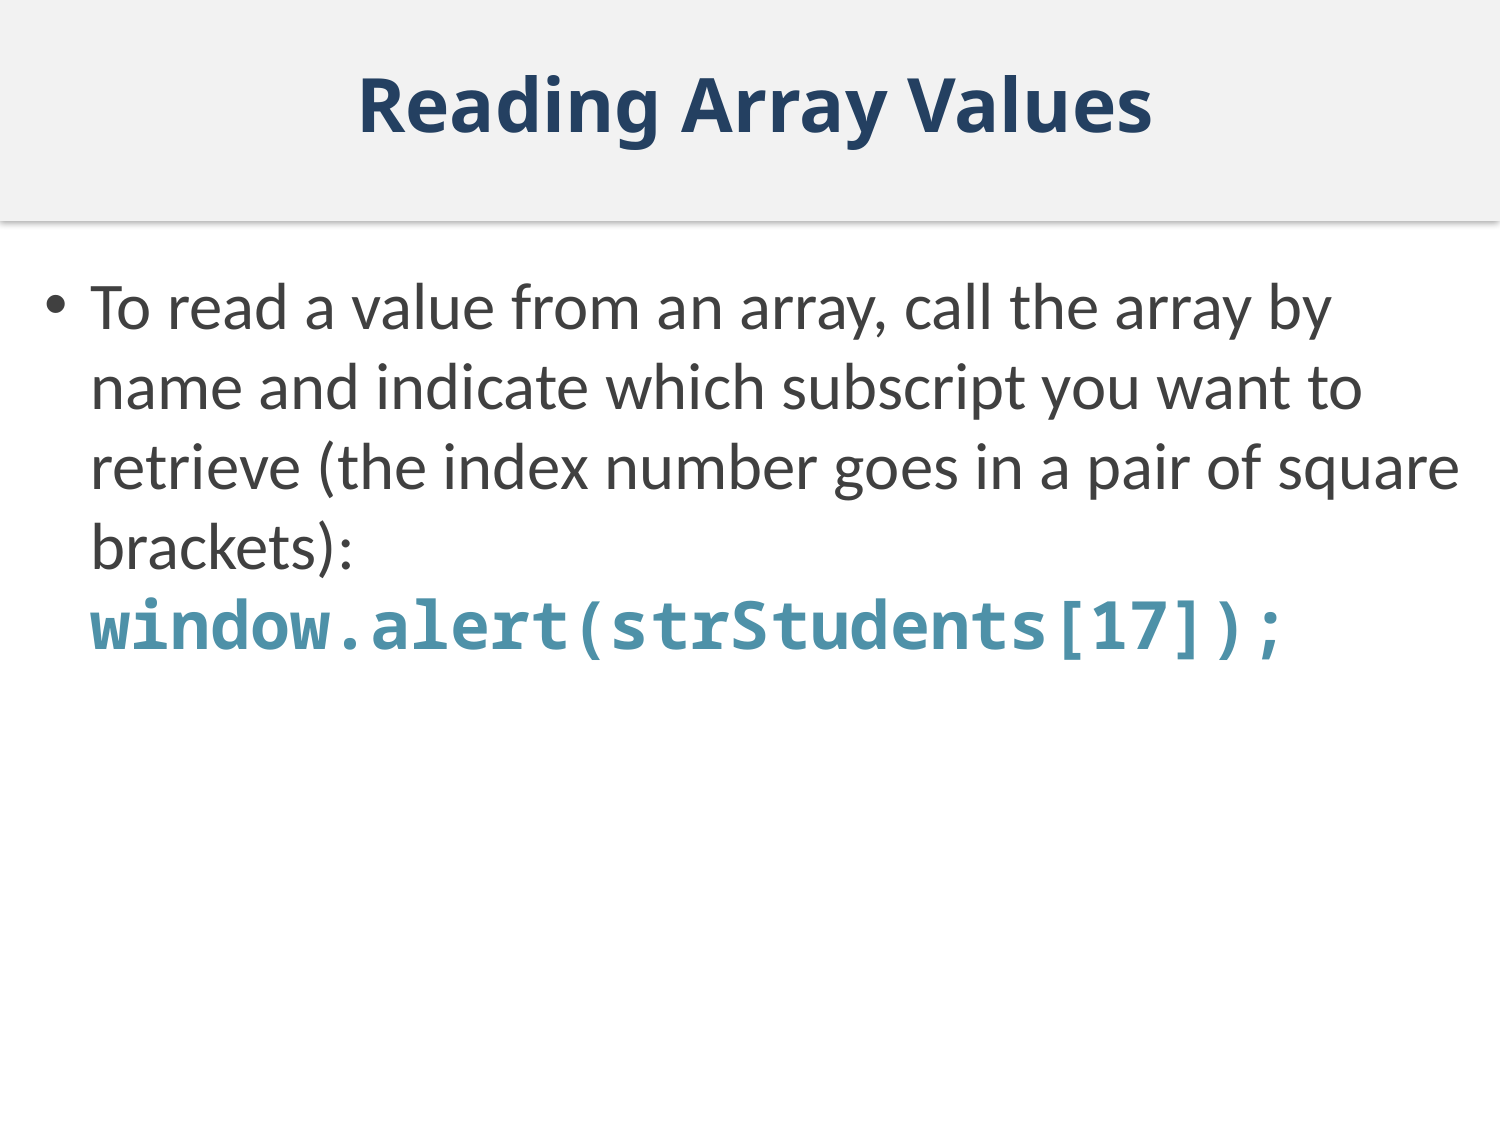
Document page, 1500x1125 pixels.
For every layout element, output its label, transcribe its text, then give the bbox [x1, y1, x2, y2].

list To read a value from an array, call the array by name and indicate which subscript you want to retrieve (the index number goes in a pair of square brackets): window.alert(strStudents[17]); [28, 255, 1483, 1071]
title Reading Array Values [28, 13, 1483, 191]
